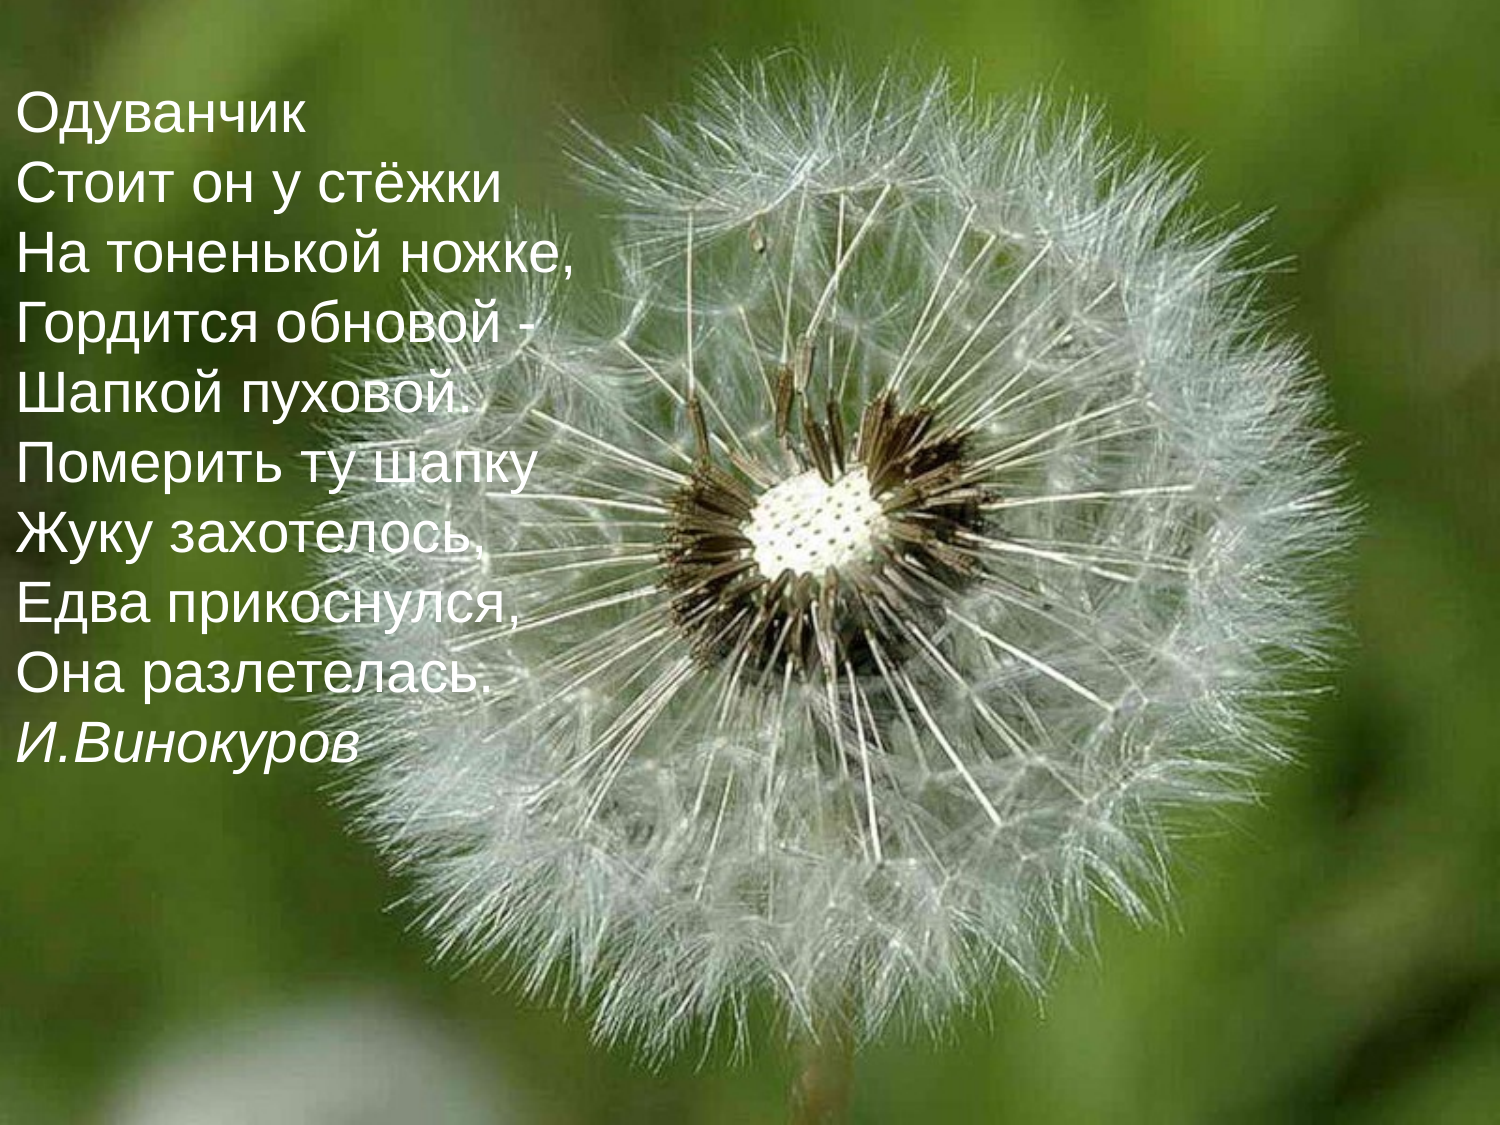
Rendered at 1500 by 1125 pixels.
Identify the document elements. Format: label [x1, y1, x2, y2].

list [0, 0, 1500, 1125]
